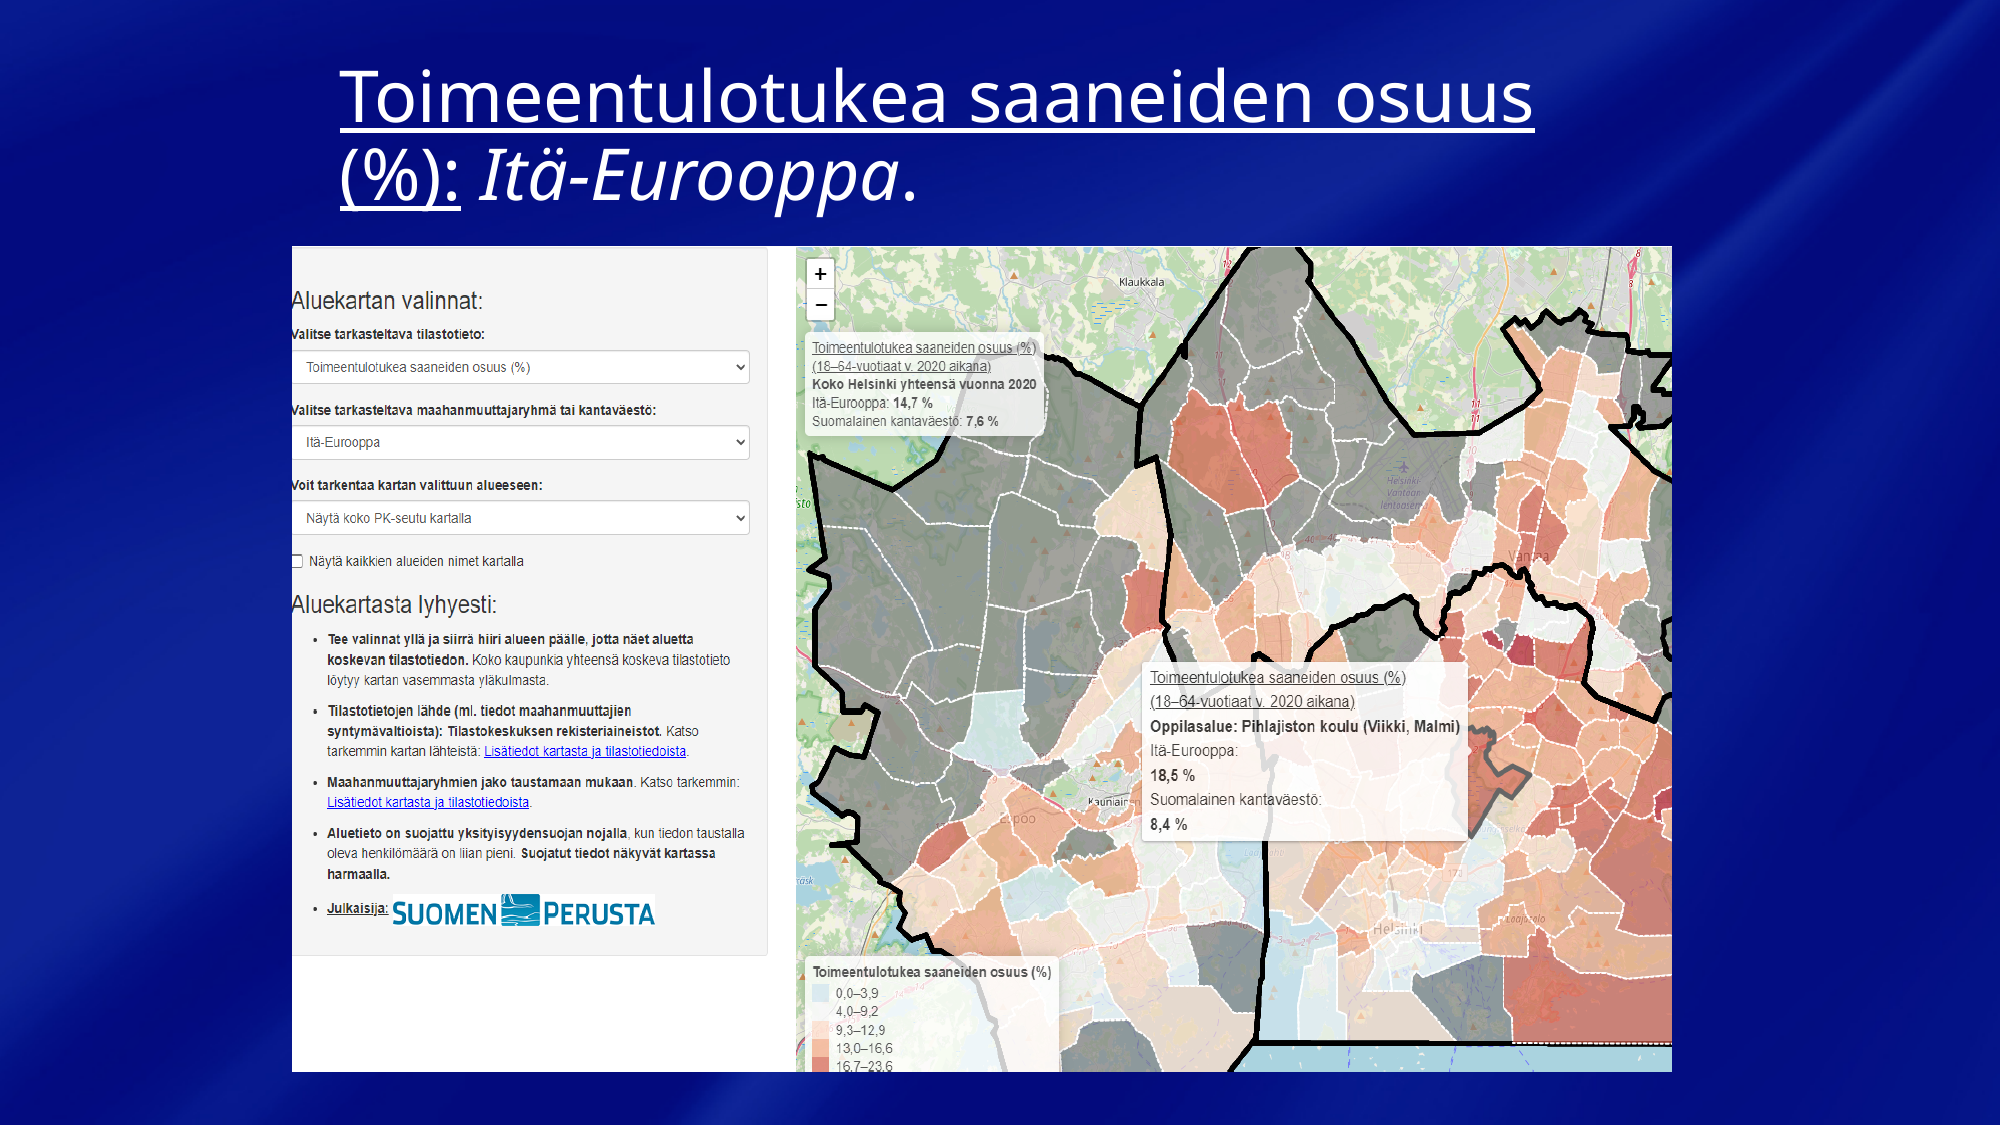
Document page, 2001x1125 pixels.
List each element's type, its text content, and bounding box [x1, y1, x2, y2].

picture [0, 0, 2000, 1125]
title Toimeentulotukea saaneiden osuus (%): Itä-Eurooppa. [324, 44, 1674, 232]
